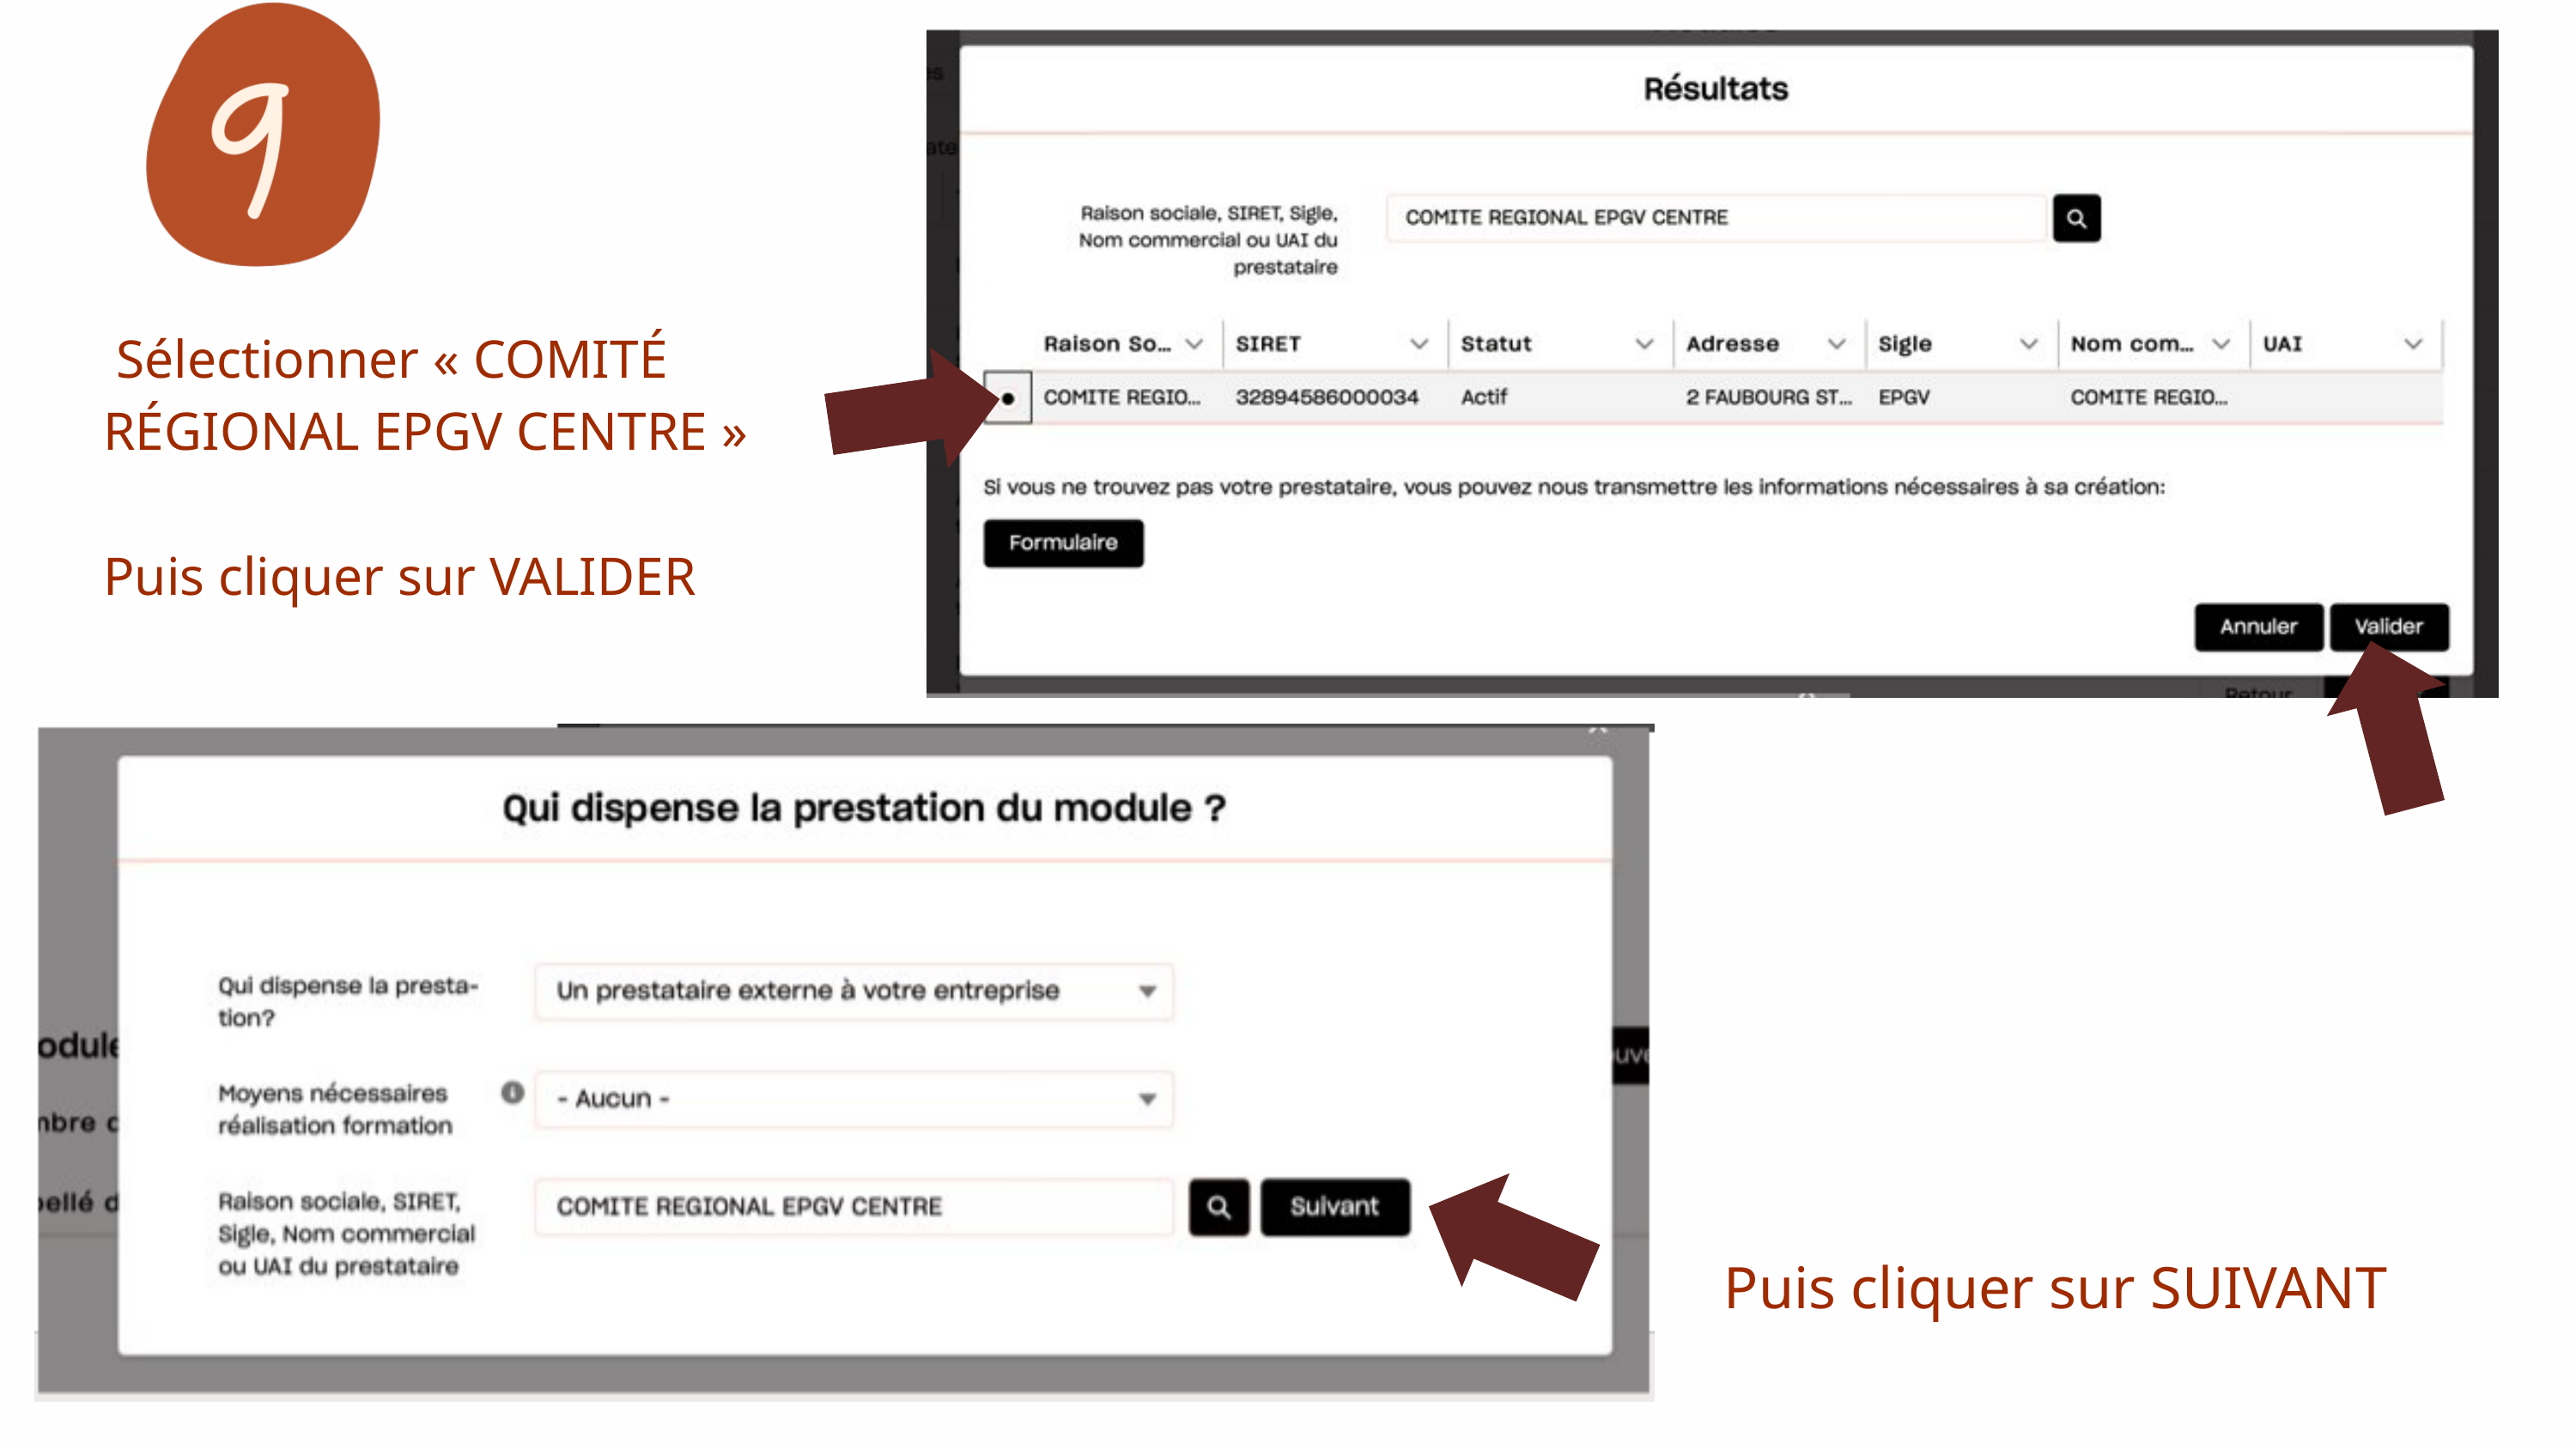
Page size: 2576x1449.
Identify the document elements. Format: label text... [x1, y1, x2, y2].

text_box Sélectionner « COMITÉ RÉGIONAL EPGV CENTRE »​ ​ Puis cliquer sur VALIDER​ ​ [103, 315, 787, 724]
picture [33, 724, 1655, 1402]
text_box Puis cliquer sur SUIVANT ​ [1709, 1240, 2393, 1449]
picture [926, 26, 2499, 699]
picture [144, 0, 382, 269]
text_box [2325, 707, 2447, 818]
text_box [822, 377, 922, 458]
